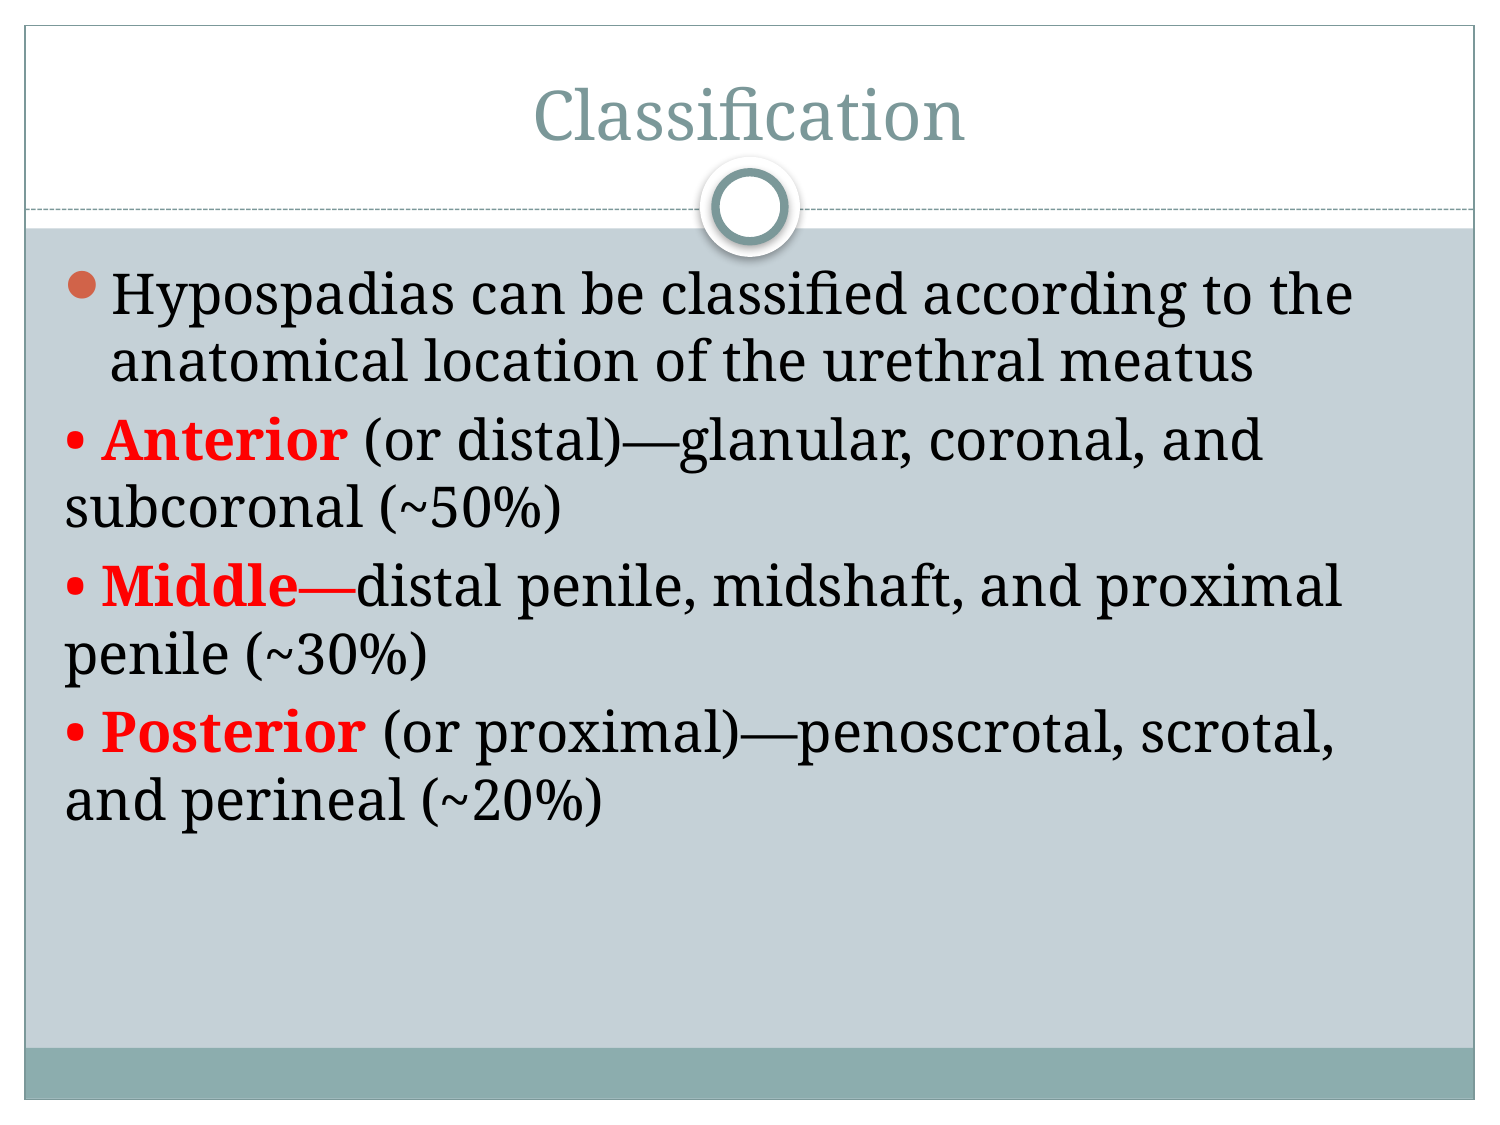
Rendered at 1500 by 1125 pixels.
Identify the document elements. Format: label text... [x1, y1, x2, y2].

title Classification [49, 37, 1450, 162]
list Hypospadias can be classified according to the anatomical location of the urethral meatus • Anterior (or distal)—glanular, coronal, and subcoronal (~50%) • Middle—distal penile, midshaft, and proximal penile (~30%) • Posterior (or proximal)—penoscrotal, scrotal, and perineal (~20%) [49, 250, 1445, 1001]
